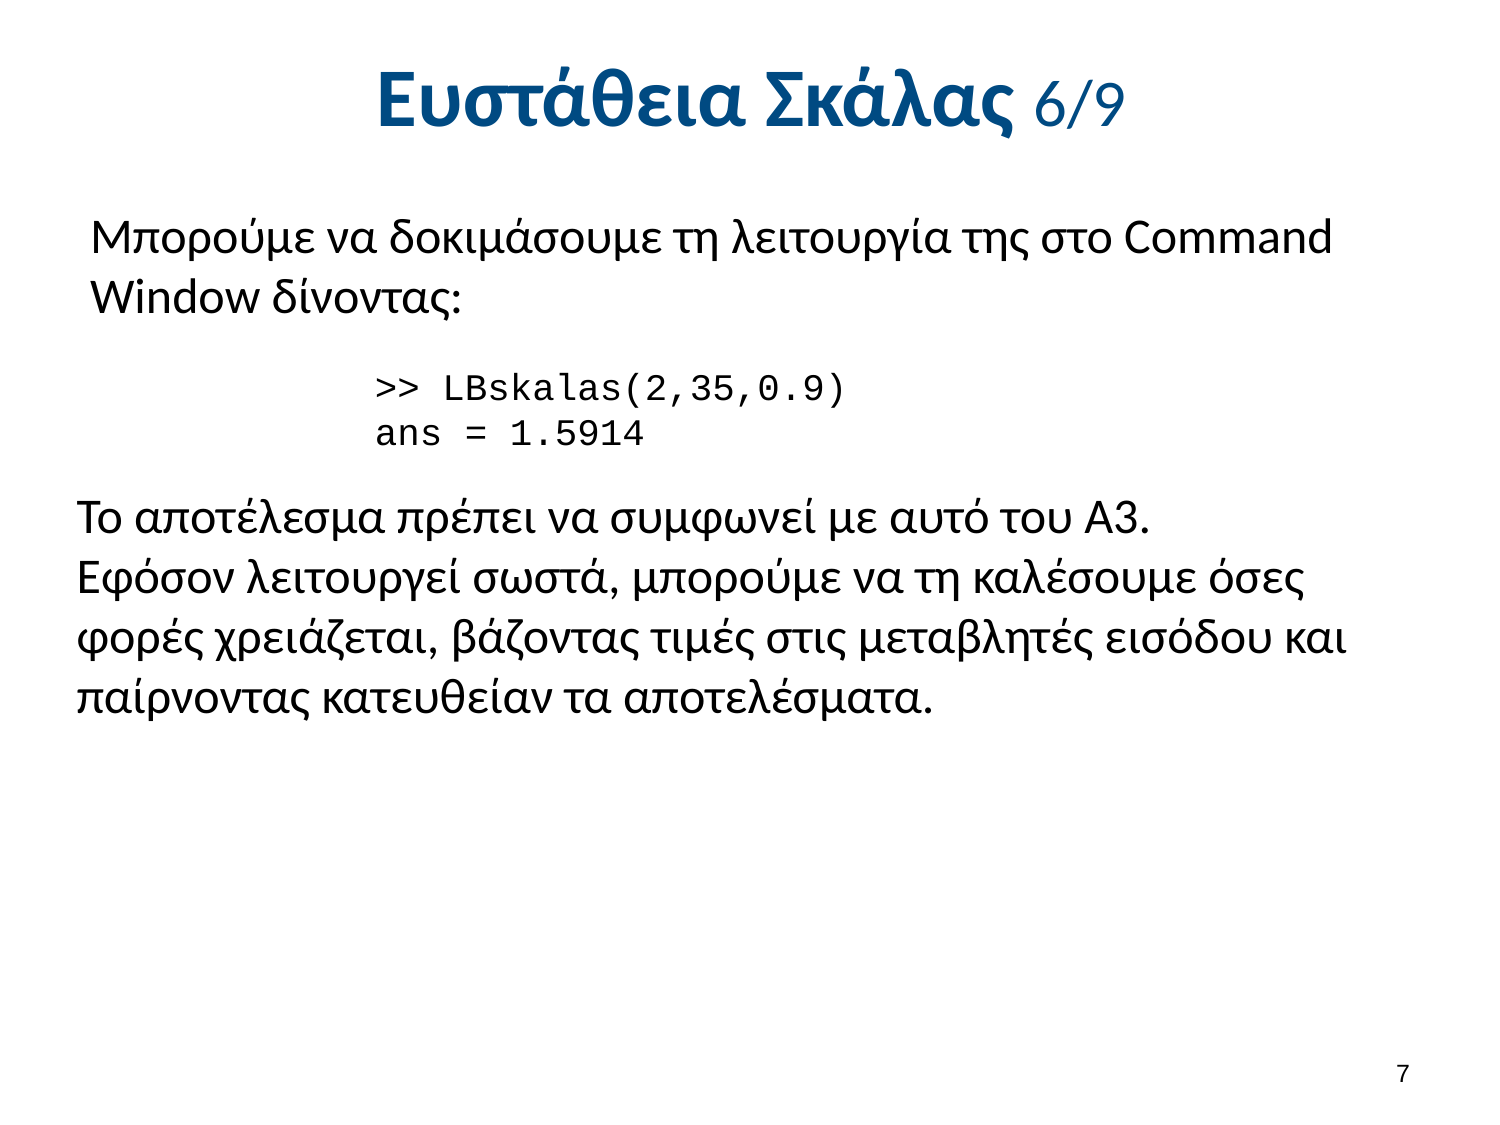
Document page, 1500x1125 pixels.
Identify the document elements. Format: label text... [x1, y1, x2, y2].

title Ευστάθεια Σκάλας 6/9 [76, 19, 1427, 169]
list Μπορούμε να δοκιμάσουμε τη λειτουργία της στο Command Window δίνοντας: [75, 196, 1425, 350]
slide_number 6 [1074, 1042, 1425, 1103]
text_box >> LBskalas(2,35,0.9) ans = 1.5914 [360, 355, 1111, 461]
text_box Το αποτέλεσμα πρέπει να συμφωνεί με αυτό του Α3. Εφόσον λειτουργεί σωστά, μπορούμε να τη καλέσουμε όσες φορές χρειάζεται, βάζοντας τιμές στις μεταβλητές εισόδου και παίρνοντας κατευθείαν τα αποτελέσματα. [61, 476, 1409, 732]
